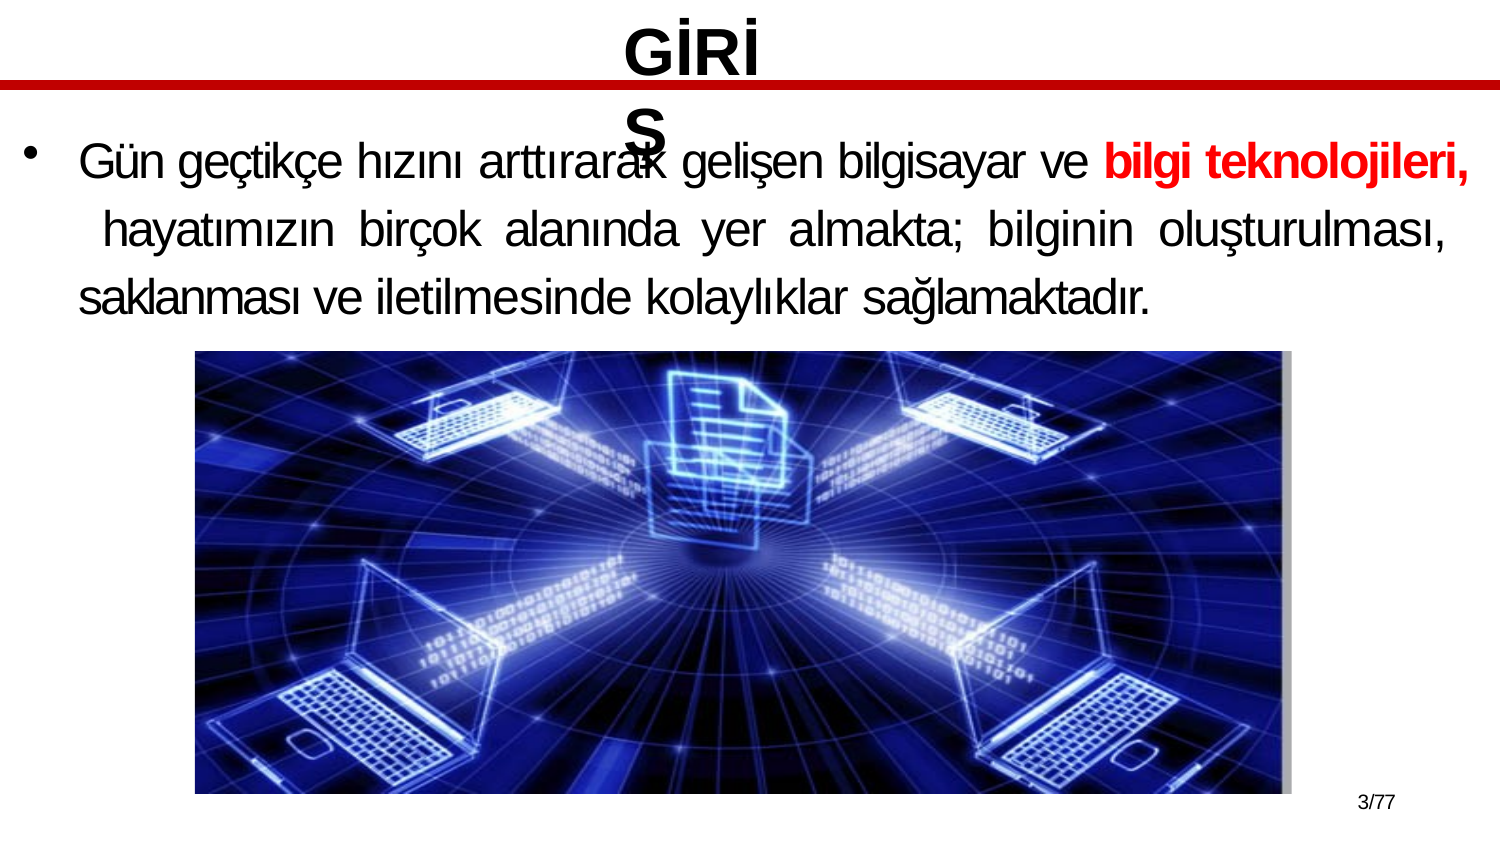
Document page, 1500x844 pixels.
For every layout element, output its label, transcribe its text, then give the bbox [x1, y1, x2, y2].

text_box Gün geçtikçe hızını arttırarak gelişen bilgisayar ve bilgi teknolojileri, hayatımızın birçok alanında yer almakta; bilginin oluşturulması, saklanması ve iletilmesinde kolaylıklar sağlamaktadır. [20, 118, 1470, 325]
slide_number 10/77 [1340, 788, 1410, 844]
text_box [194, 351, 1292, 794]
title GİRİŞ [621, 6, 773, 118]
